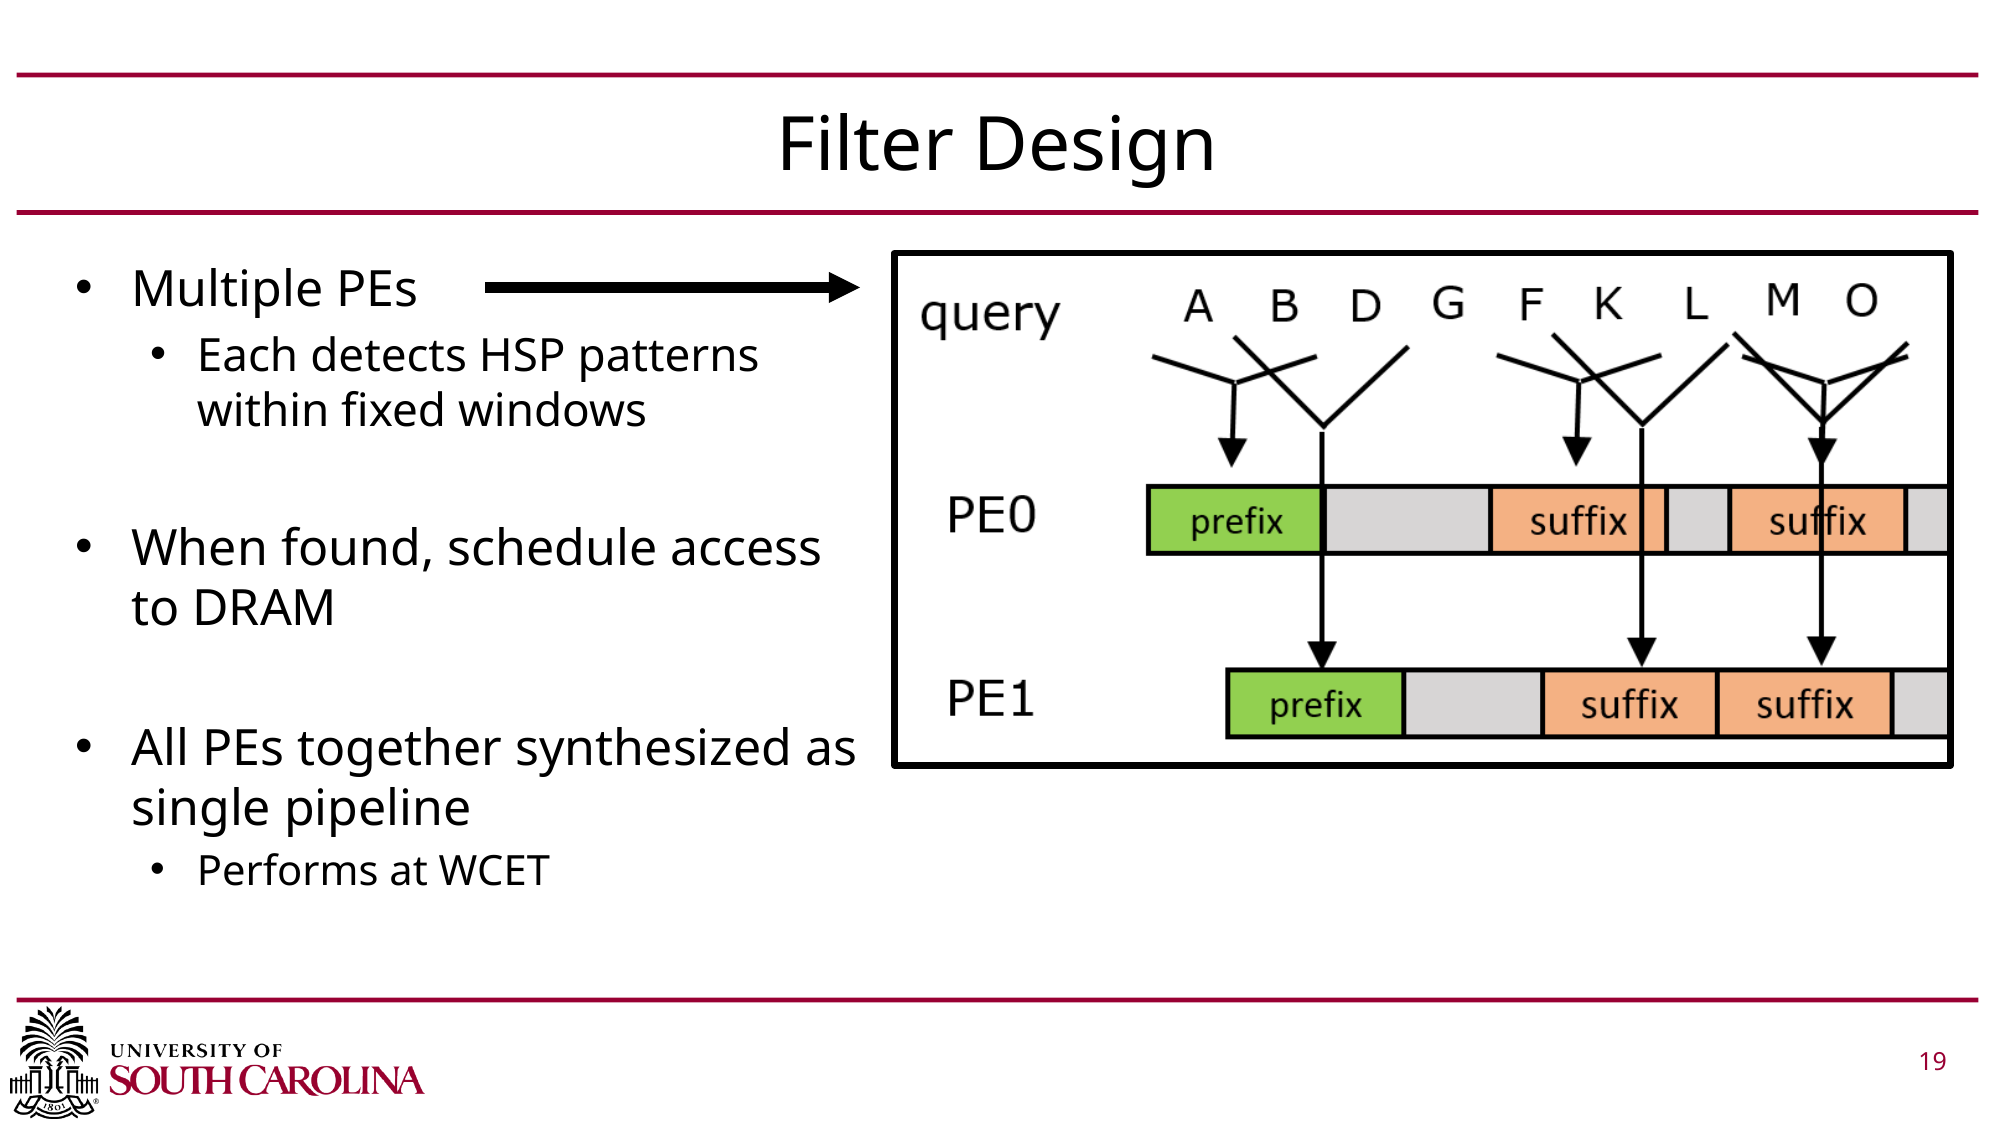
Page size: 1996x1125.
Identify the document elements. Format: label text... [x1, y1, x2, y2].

picture [10, 1006, 425, 1119]
title Filter Design [99, 74, 1896, 206]
picture [897, 255, 1948, 763]
slide_number 19 [565, 1037, 1963, 1088]
list Multiple PEs Each detects HSP patterns within fixed windows When found, schedule access to DRAM All PEs together synthesized as single pipeline Performs at WCET [59, 248, 886, 988]
